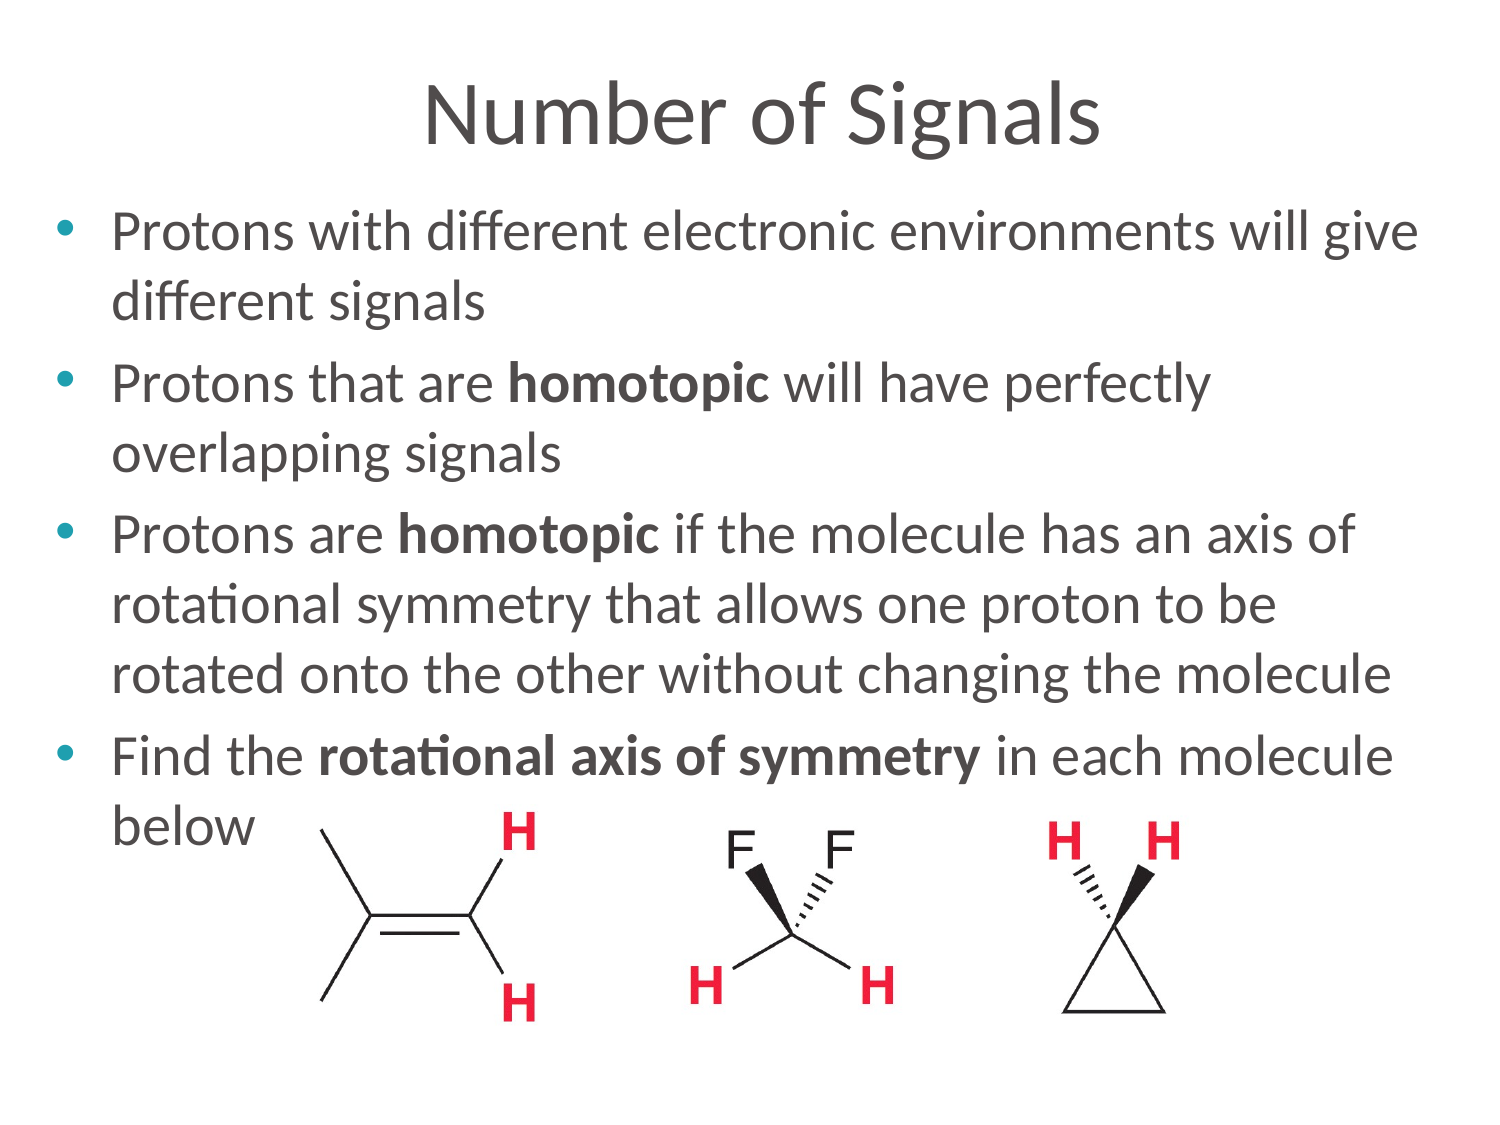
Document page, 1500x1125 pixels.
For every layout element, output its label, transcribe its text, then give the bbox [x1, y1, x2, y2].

picture [306, 804, 1194, 1031]
title Number of Signals [154, 31, 1351, 184]
list Protons with different electronic environments will give different signals Protons that are homotopic will have perfectly overlapping signals Protons are homotopic if the molecule has an axis of rotational symmetry that allows one proton to be rotated onto the other without changing the molecule Find the rotational axis of symmetry in each molecule below [40, 184, 1467, 1043]
